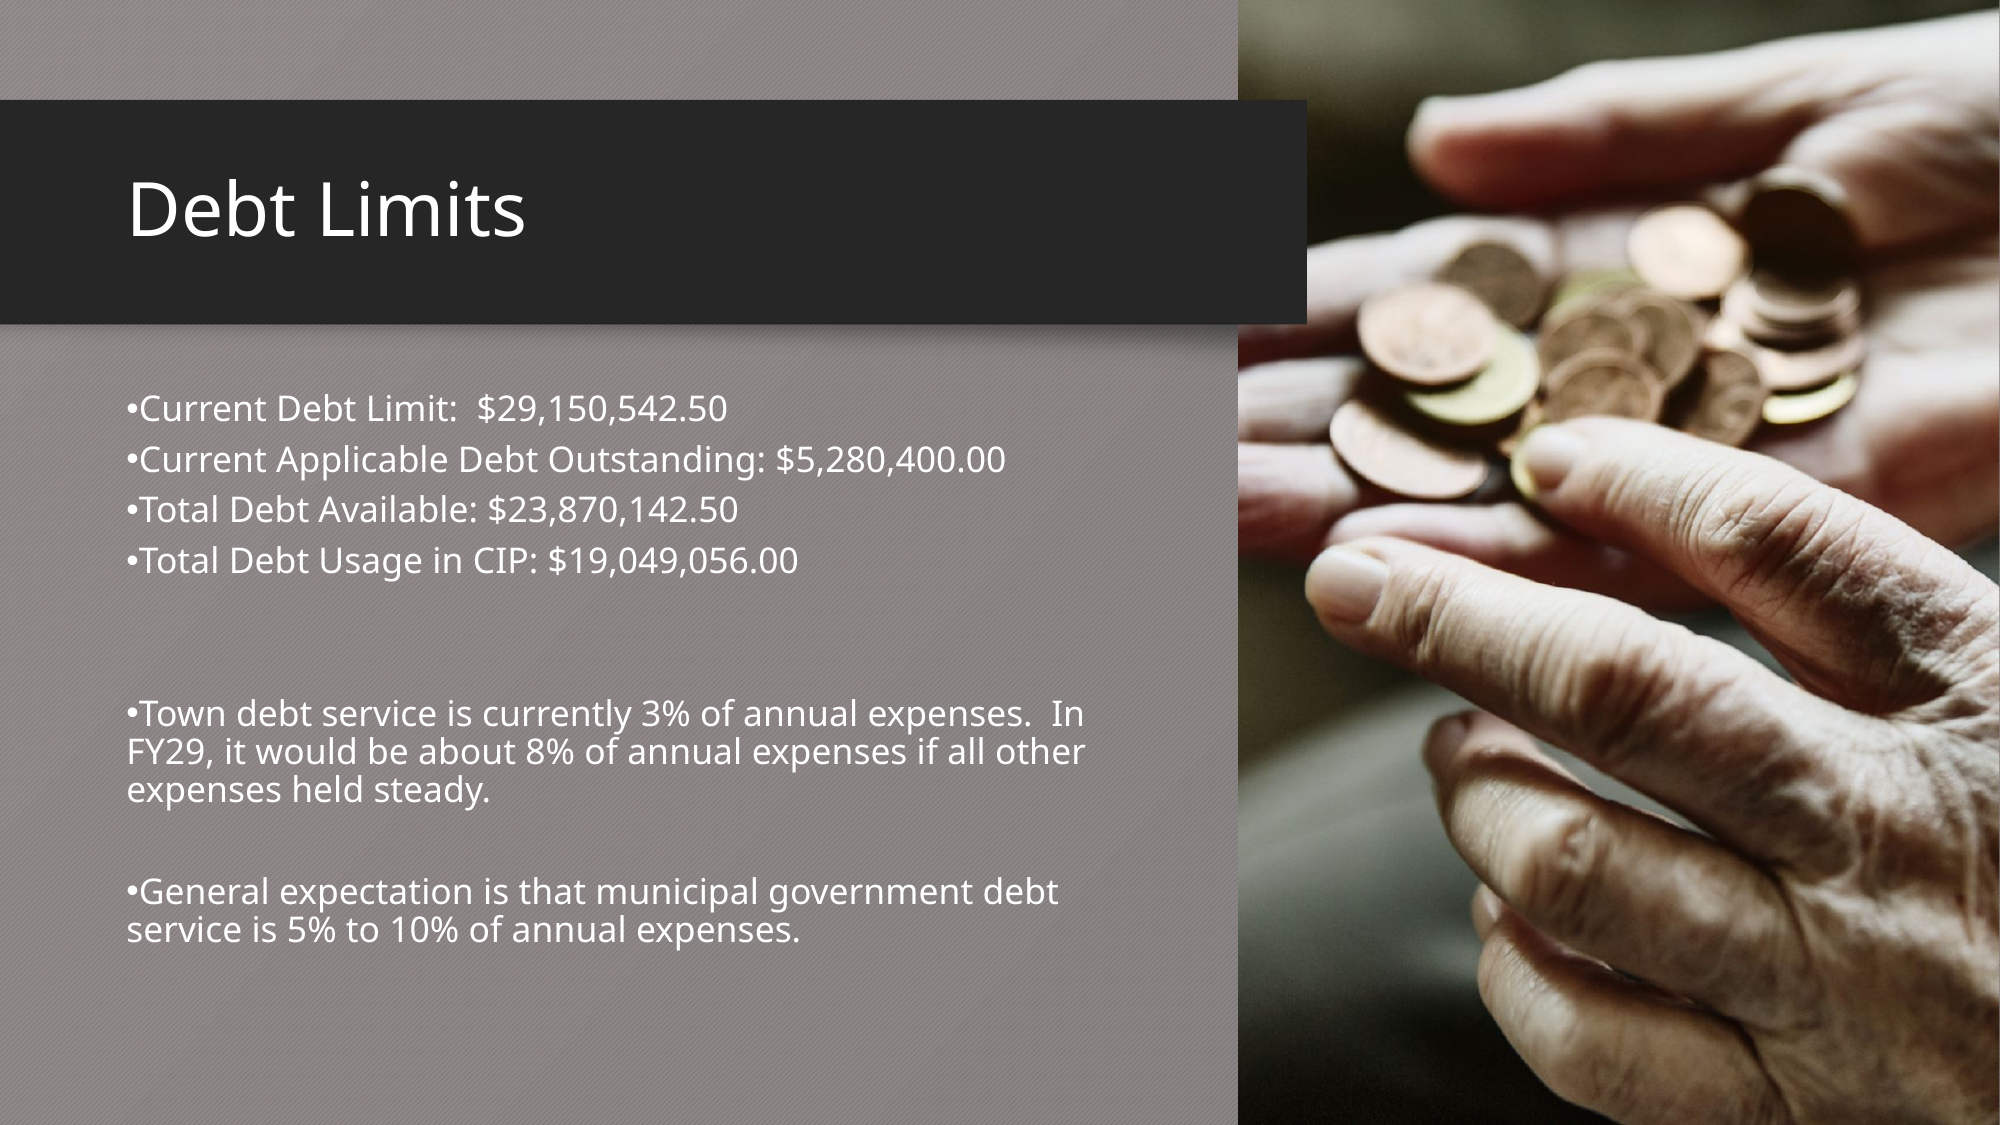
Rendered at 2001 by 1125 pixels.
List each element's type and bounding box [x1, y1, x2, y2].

picture [0, 0, 2000, 1125]
text_box [0, 377, 1237, 1125]
text_box [0, 0, 1237, 322]
